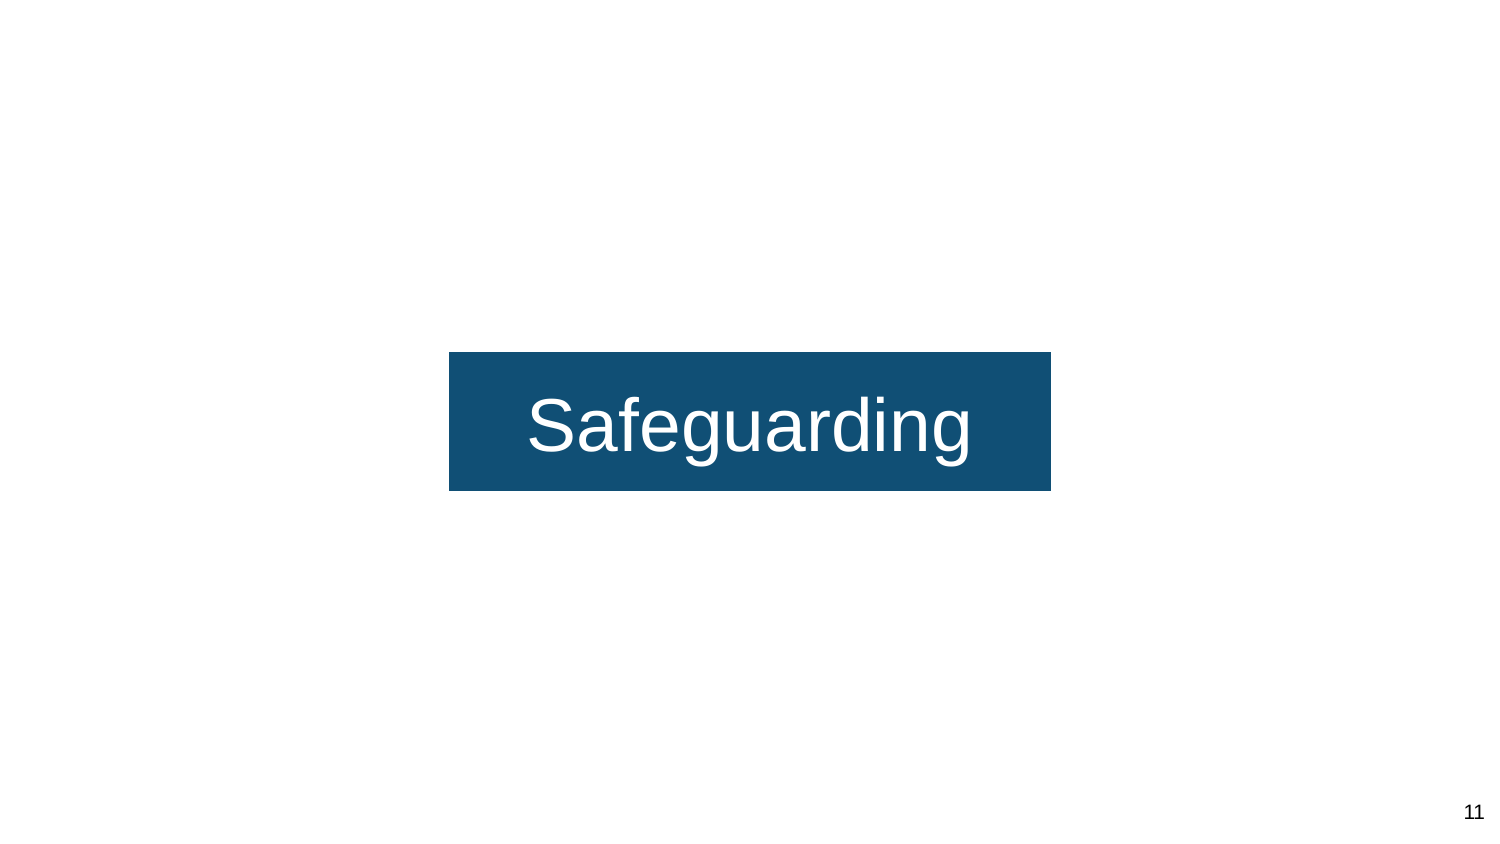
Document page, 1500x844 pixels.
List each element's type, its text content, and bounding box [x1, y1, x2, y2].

slide_number 11 [1410, 779, 1500, 844]
title Safeguarding [449, 352, 1051, 491]
